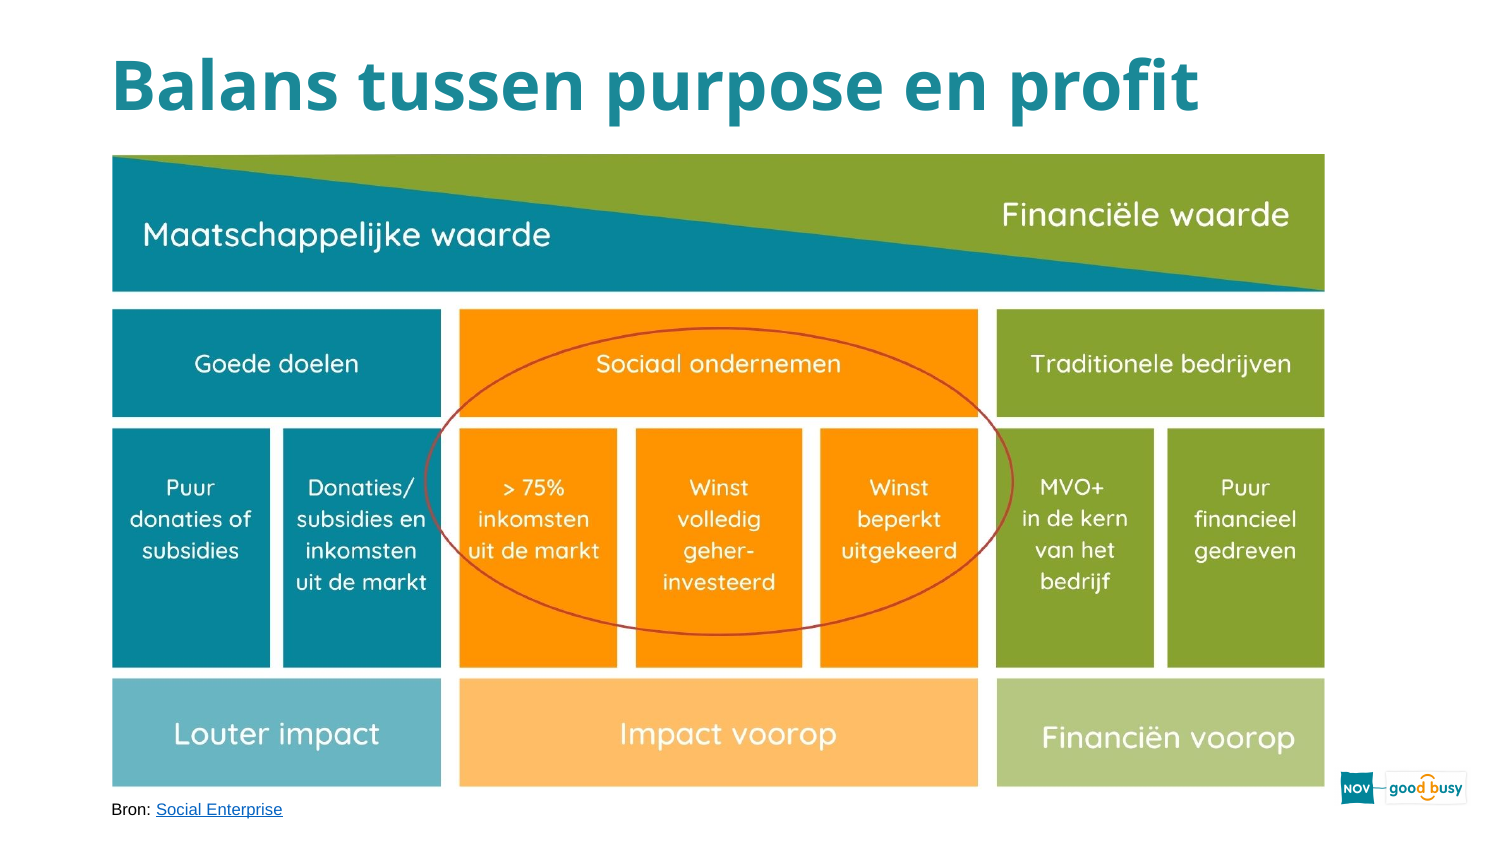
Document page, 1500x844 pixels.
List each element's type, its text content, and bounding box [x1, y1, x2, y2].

text_box Bron: Social Enterprise [96, 791, 376, 826]
text_box Balans tussen purpose en profit [98, 22, 1390, 155]
picture [111, 154, 1325, 790]
picture [1333, 767, 1471, 807]
